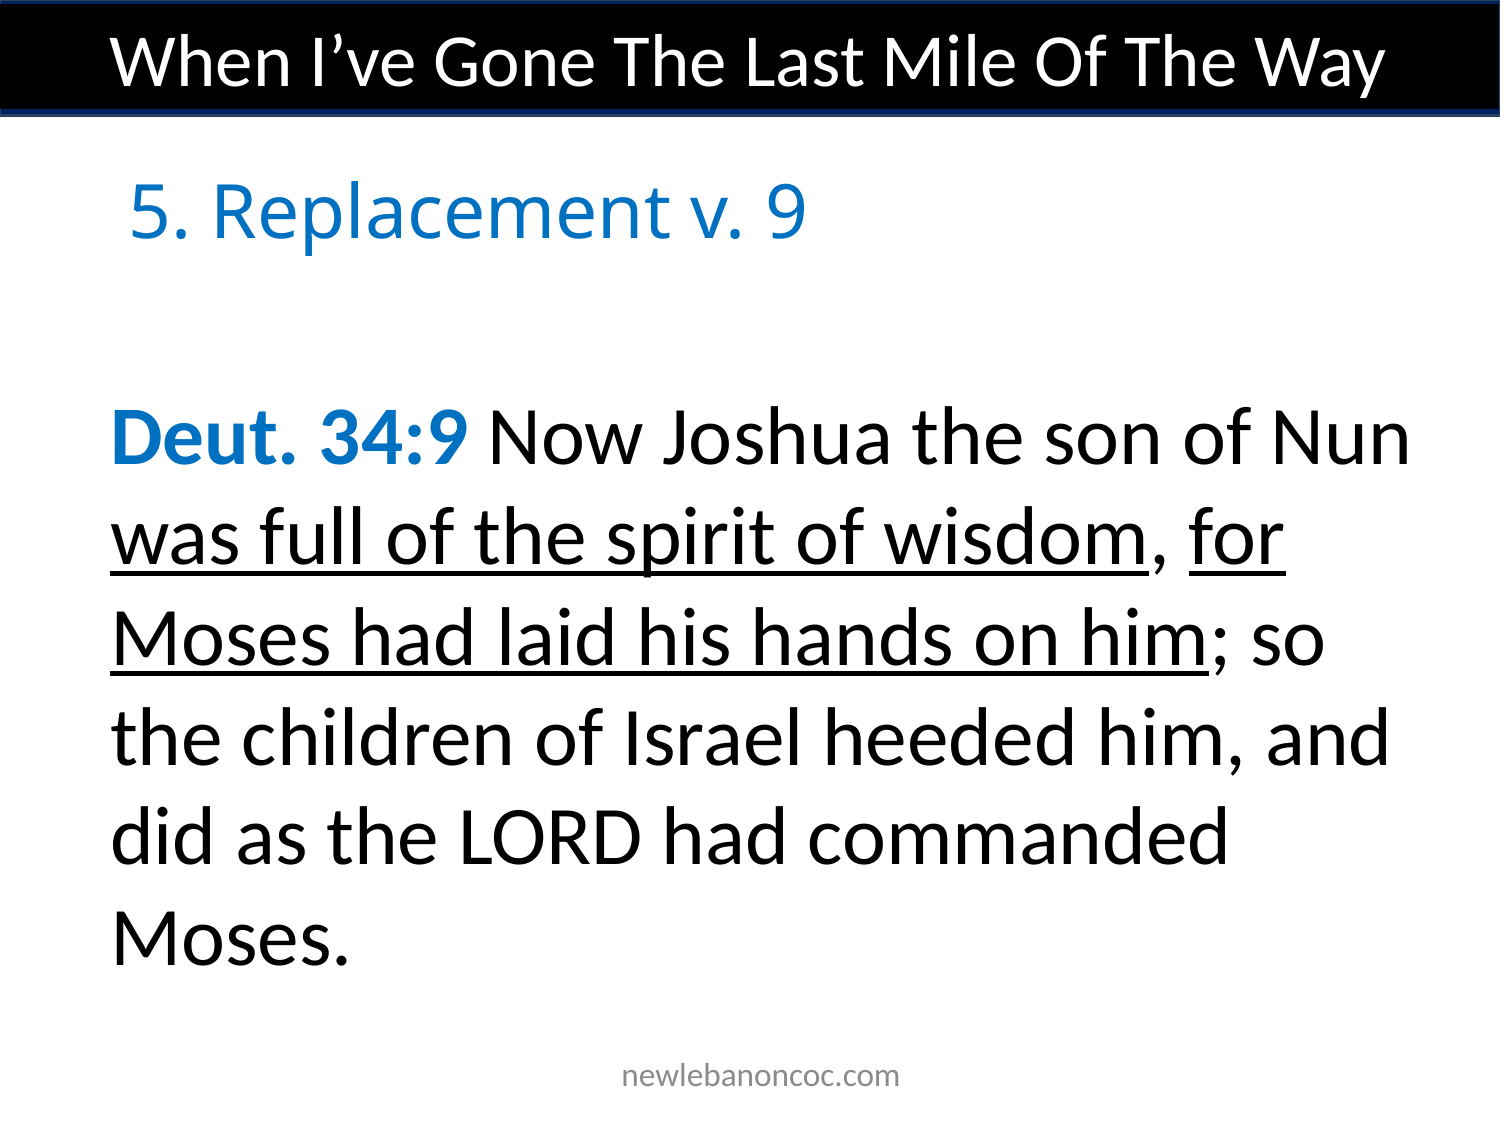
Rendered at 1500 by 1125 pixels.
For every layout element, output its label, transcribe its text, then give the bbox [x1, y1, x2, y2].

text_box Deut. 34:9 Now Joshua the son of Nun was full of the spirit of wisdom, for Moses had laid his hands on him; so the children of Israel heeded him, and did as the LORD had commanded Moses. [95, 374, 1452, 989]
text_box [0, 0, 1500, 117]
footer newlebanoncoc.com [496, 1042, 1004, 1103]
text_box When I’ve Gone The Last Mile Of The Way [0, 4, 1499, 109]
text_box 5. Replacement v. 9 [113, 149, 1125, 261]
